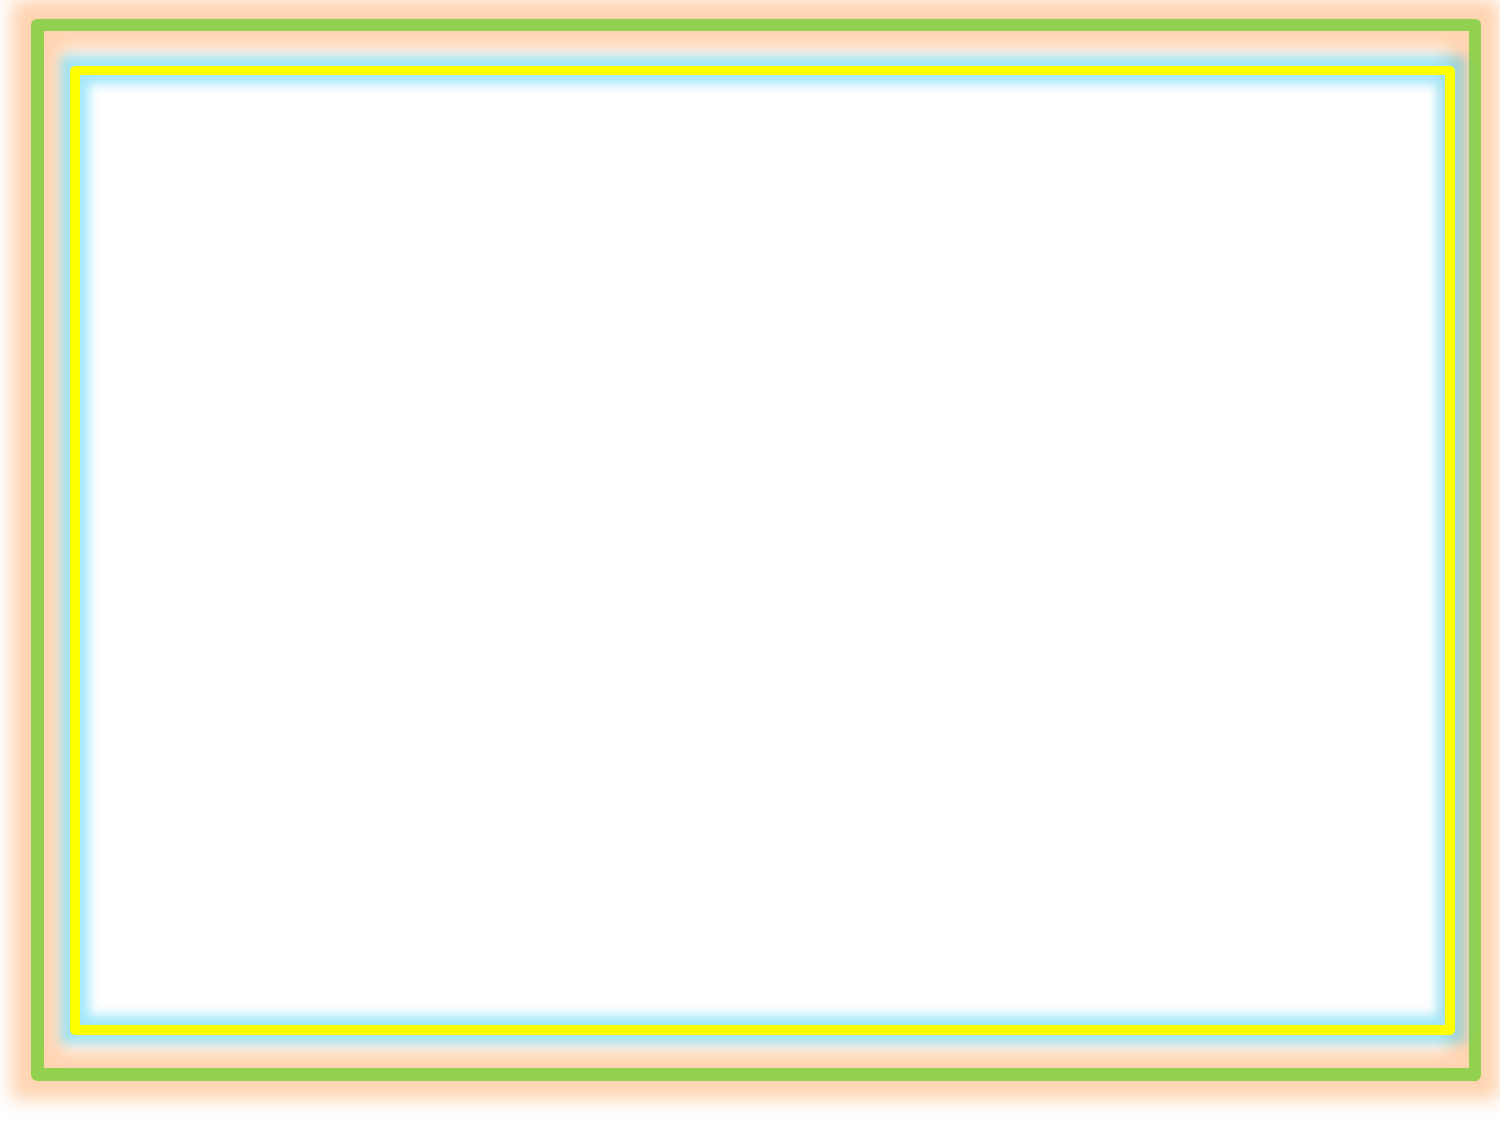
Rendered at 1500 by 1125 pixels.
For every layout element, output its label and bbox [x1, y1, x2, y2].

text_box [37, 24, 1475, 1075]
text_box [75, 70, 1450, 1031]
